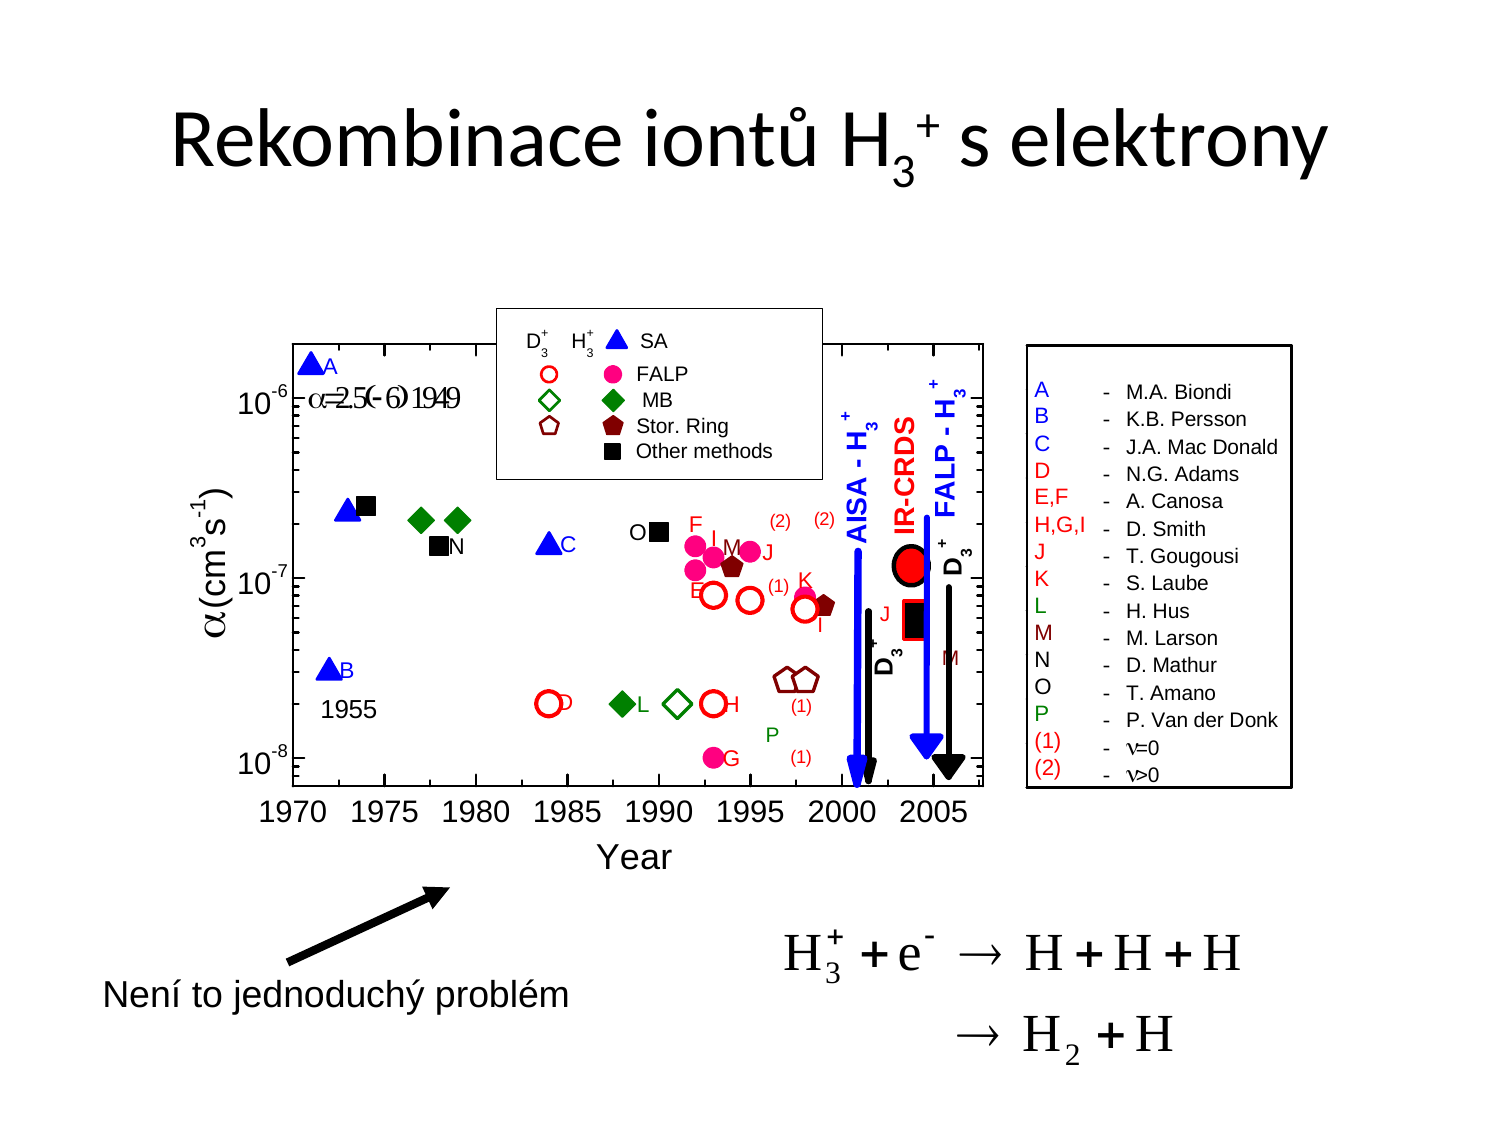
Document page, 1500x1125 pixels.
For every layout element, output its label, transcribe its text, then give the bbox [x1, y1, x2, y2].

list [124, 227, 1352, 938]
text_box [774, 912, 1254, 1083]
title Rekombinace iontů H3+ s elektrony [50, 75, 1450, 205]
text_box Není to jednoduchý problém [87, 962, 613, 1023]
